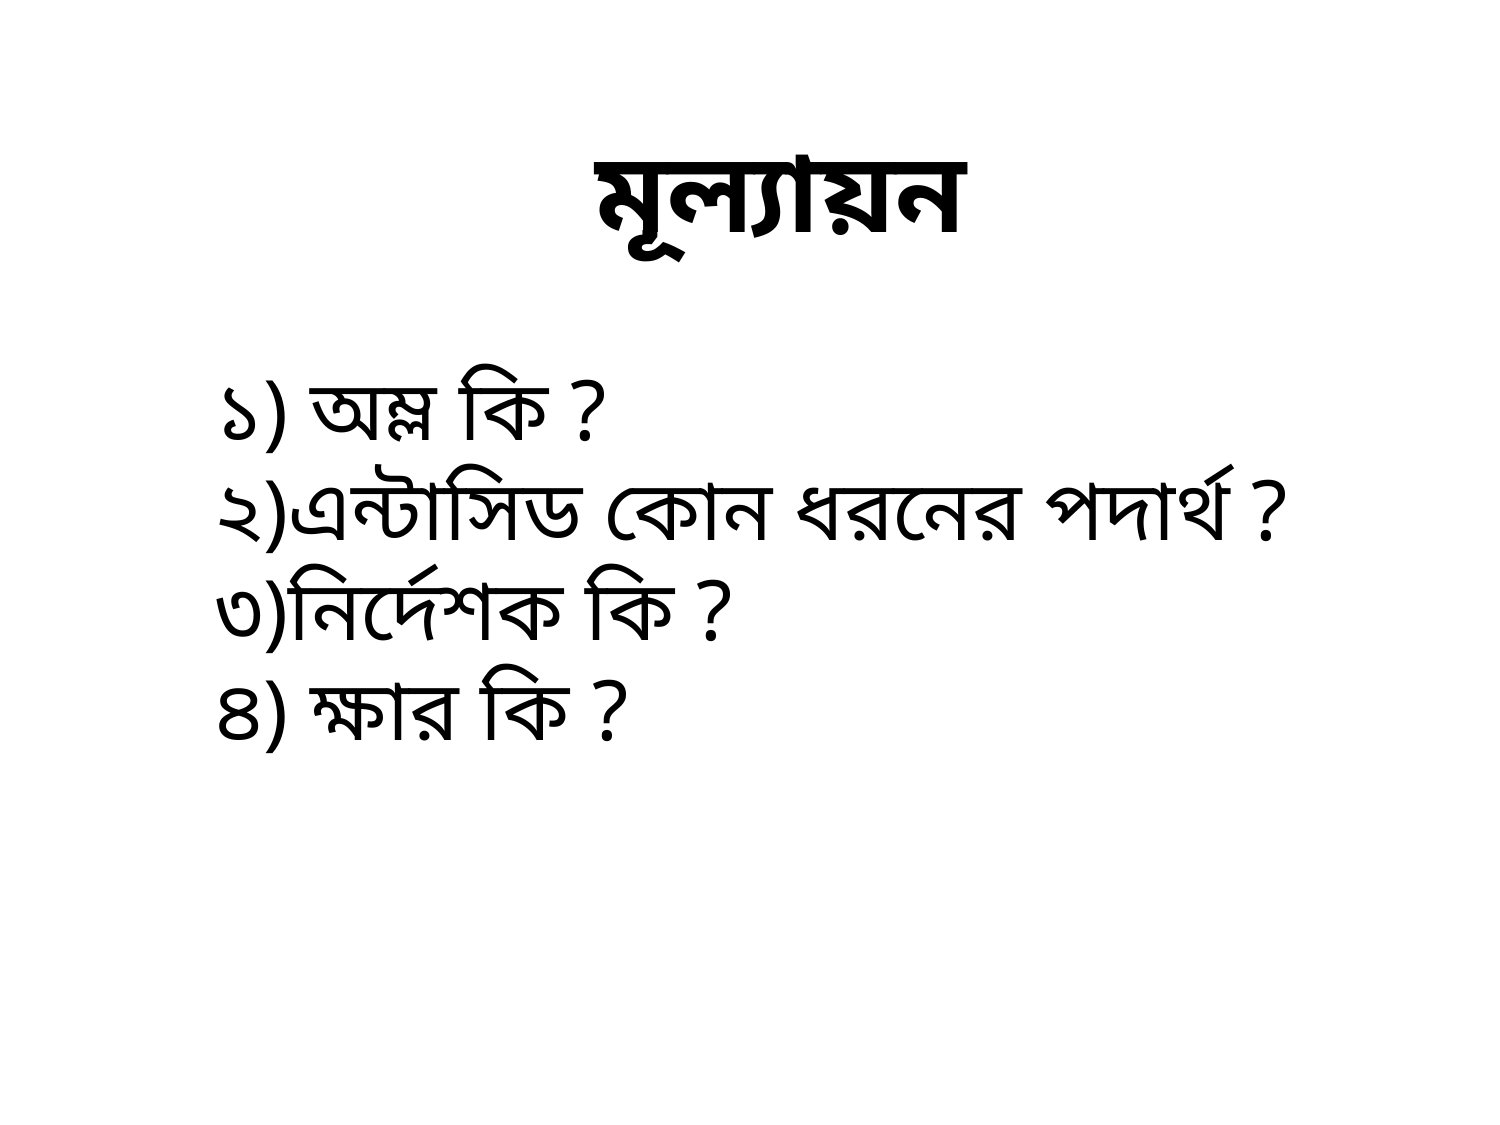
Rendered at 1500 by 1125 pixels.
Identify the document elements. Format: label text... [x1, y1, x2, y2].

text_box মূল্যায়ন [387, 112, 1175, 263]
text_box ১) অম্ল কি ? ২)এন্টাসিড কোন ধরনের পদার্থ ? ৩)নির্দেশক কি ? ৪) ক্ষার কি ? [199, 349, 1388, 765]
